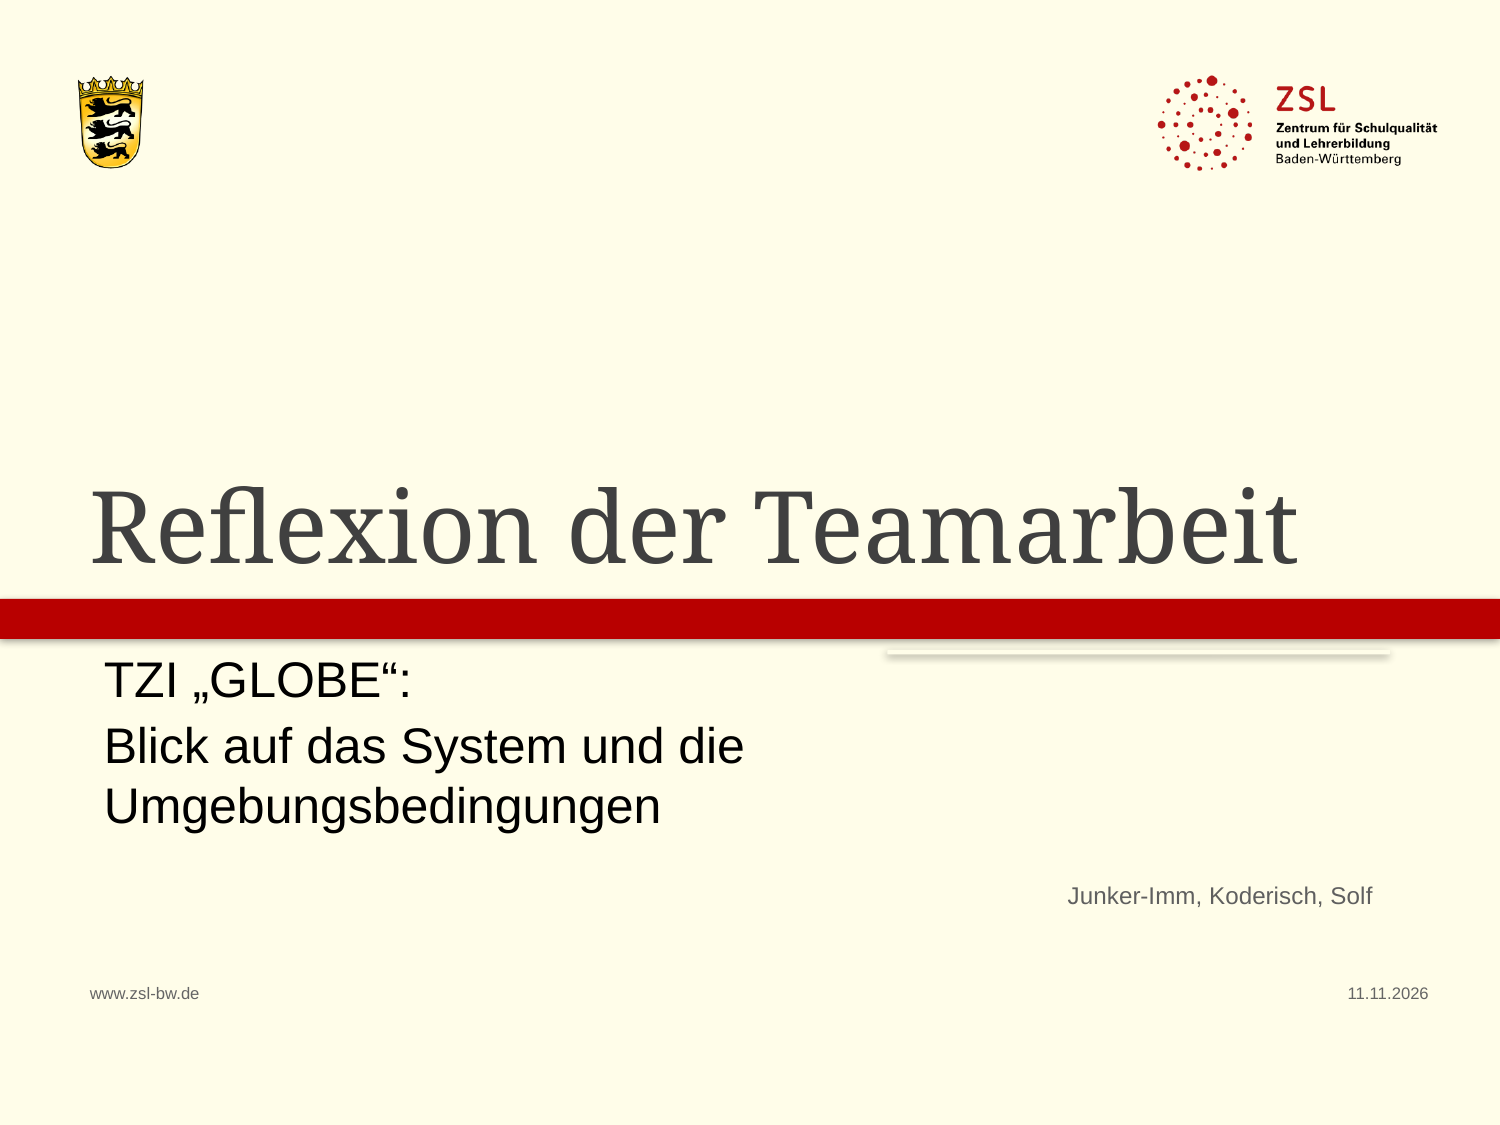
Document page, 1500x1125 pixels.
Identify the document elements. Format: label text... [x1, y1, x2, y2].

picture [1156, 73, 1439, 172]
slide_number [1298, 975, 1444, 1035]
footer www.zsl-bw.de [75, 975, 518, 1035]
subtitle TZI „GLOBE“: Blick auf das System und die Umgebungsbedingungen [78, 639, 888, 918]
text_box Junker-Imm, Koderisch, Solf [950, 846, 1388, 918]
title Reflexion der Teamarbeit [75, 349, 1443, 591]
picture [75, 73, 147, 172]
